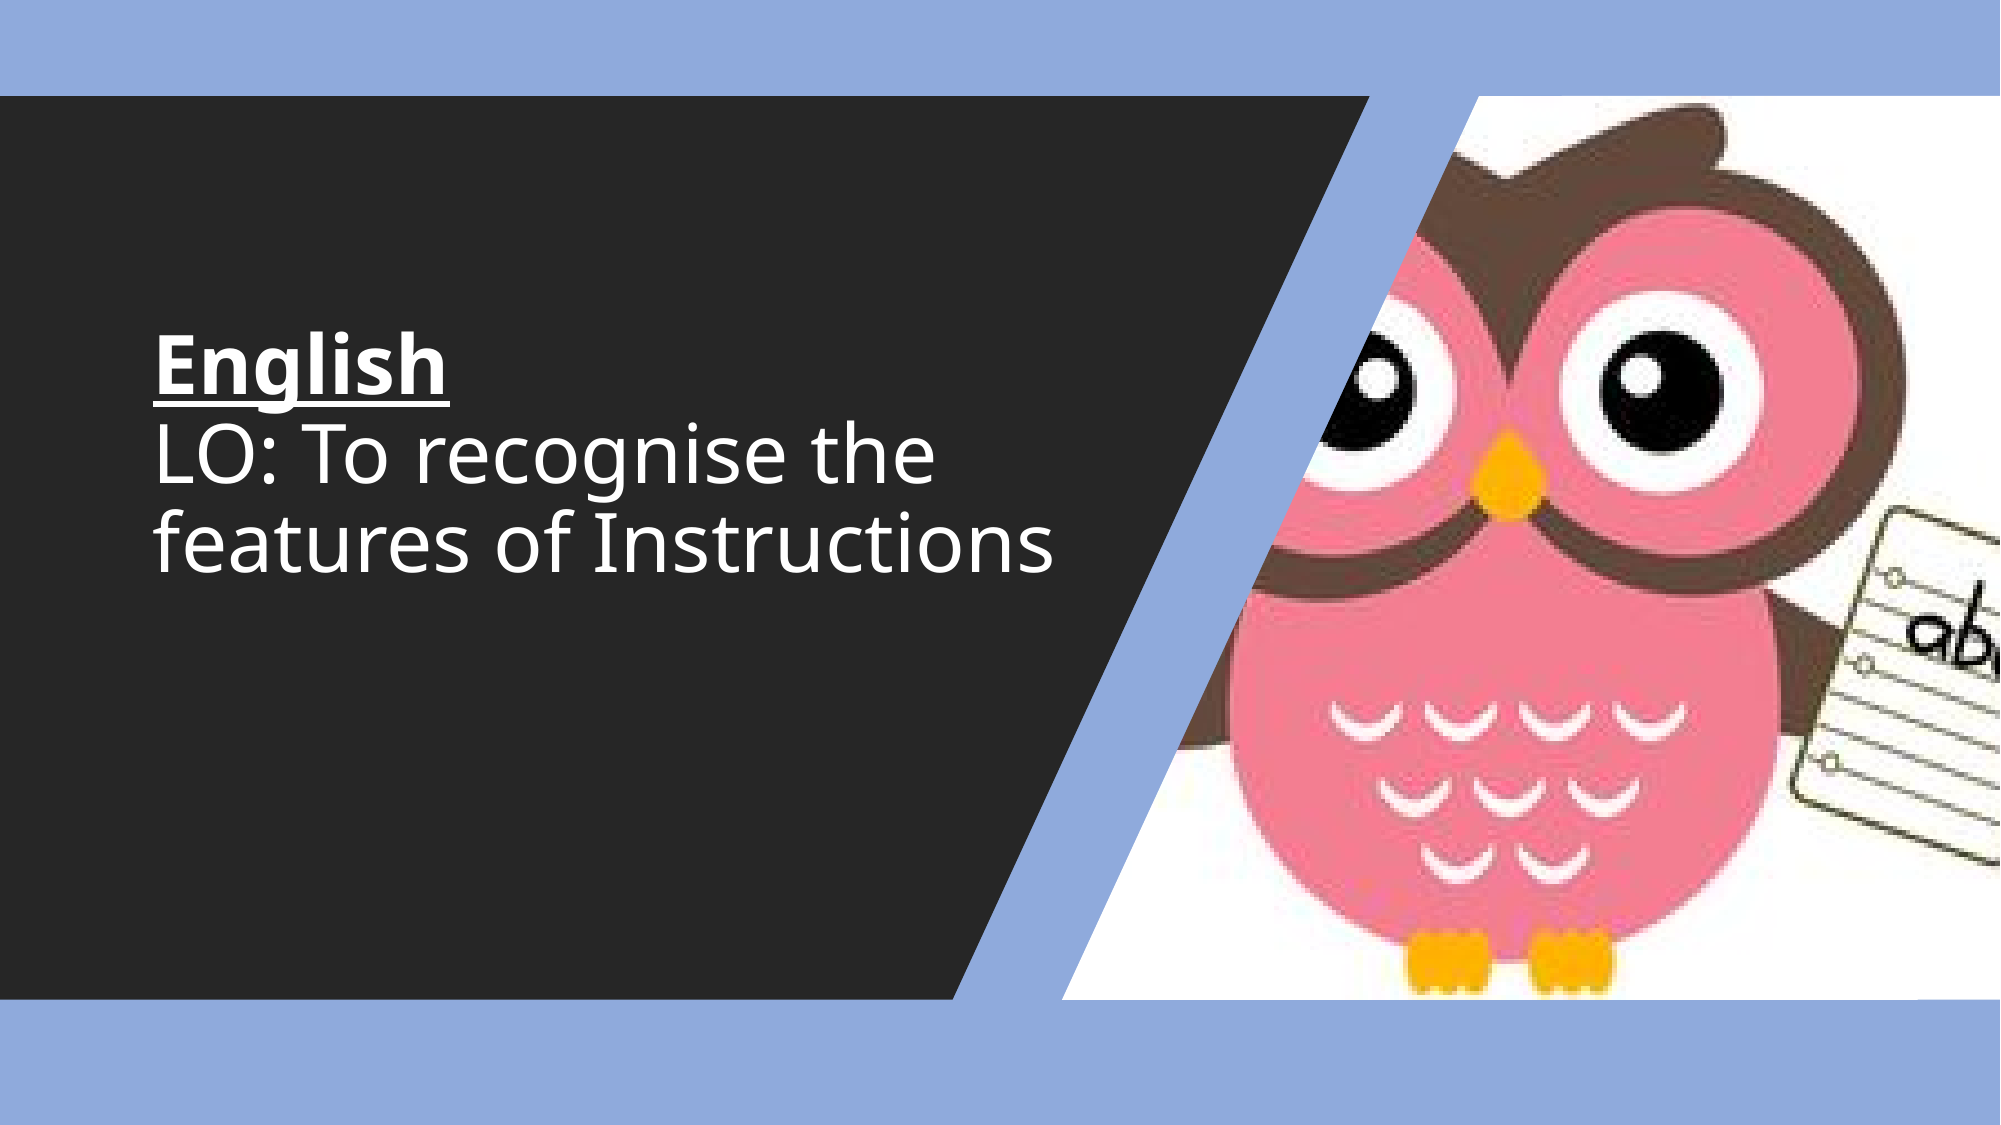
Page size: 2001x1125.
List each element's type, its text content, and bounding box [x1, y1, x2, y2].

text_box [0, 94, 1372, 1001]
picture [1061, 95, 2000, 1000]
title English LO: To recognise the features of Instructions [138, 231, 1061, 598]
